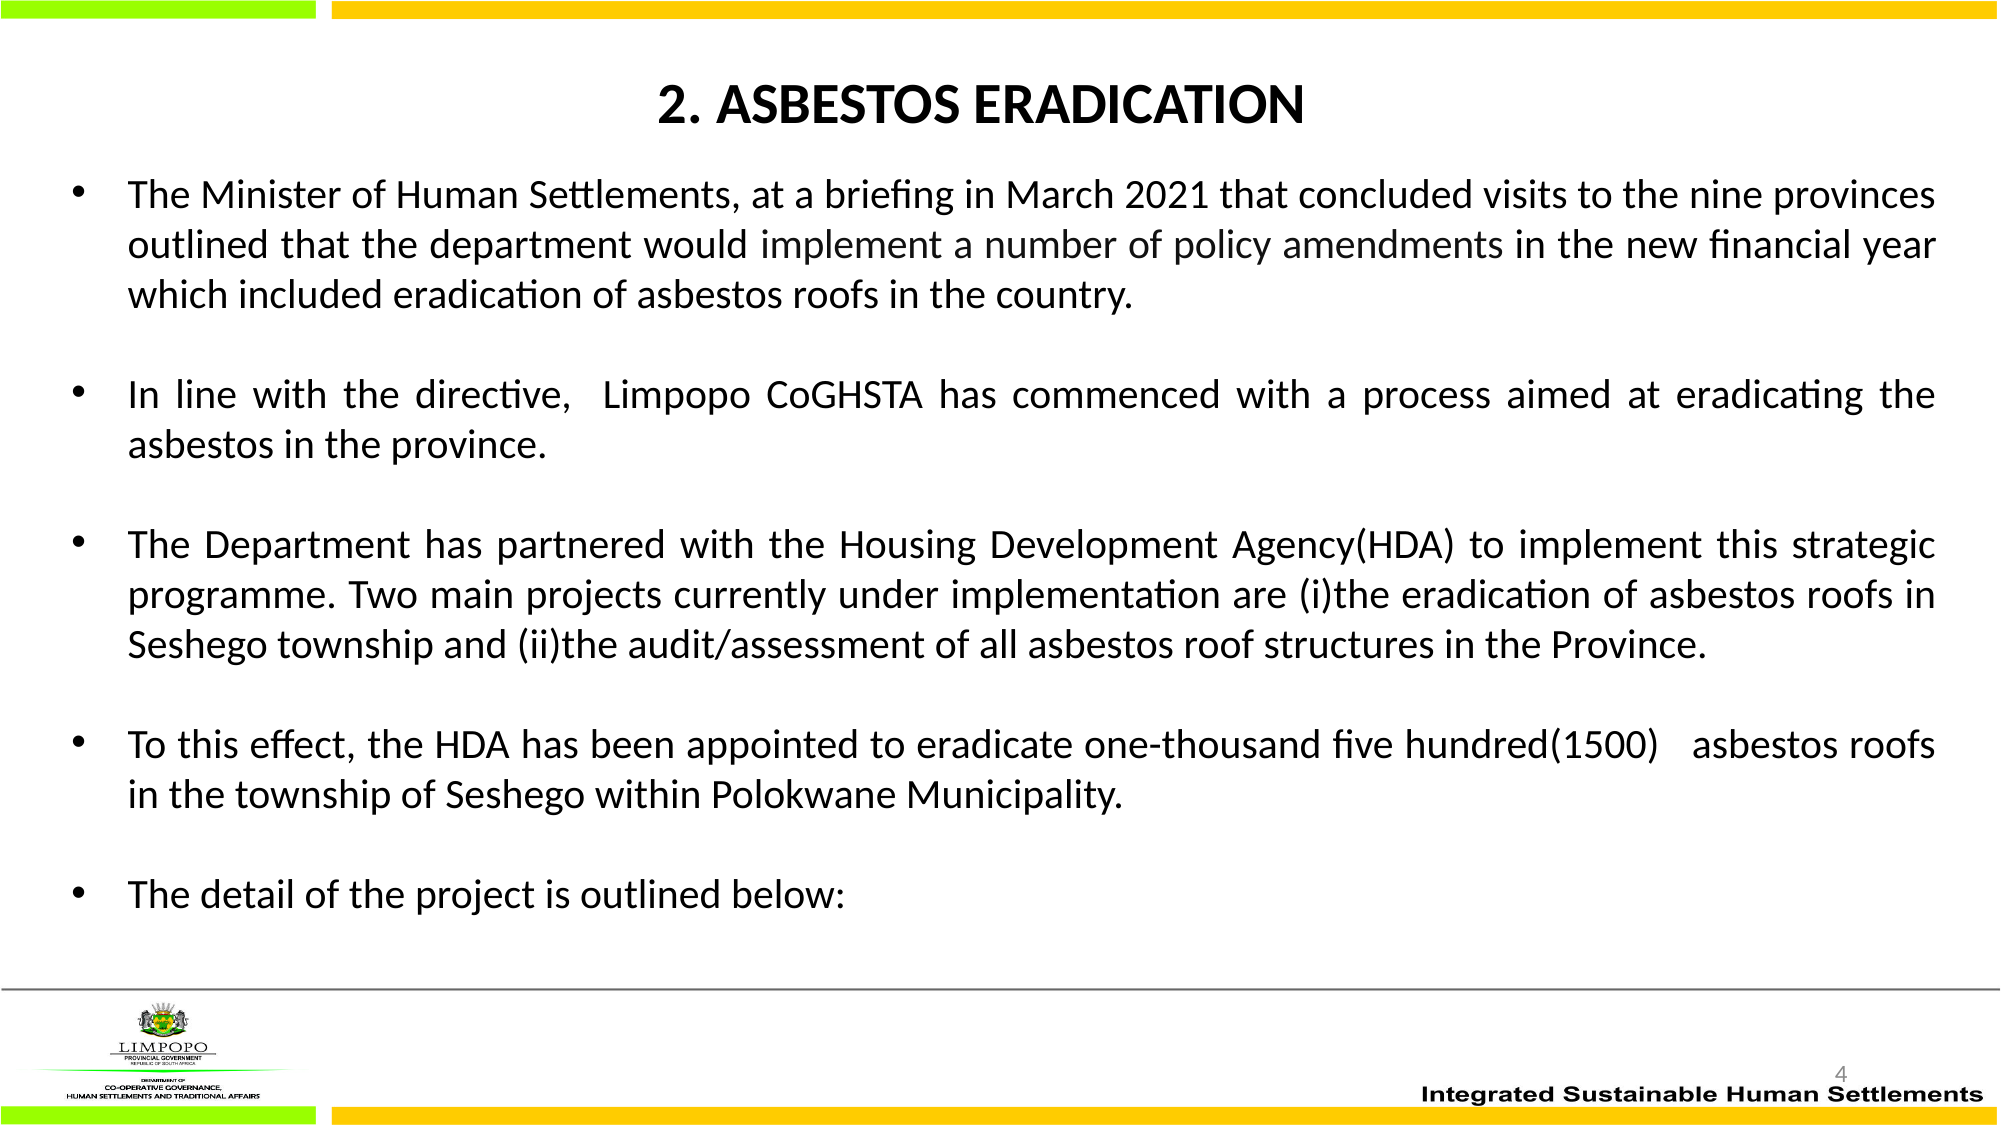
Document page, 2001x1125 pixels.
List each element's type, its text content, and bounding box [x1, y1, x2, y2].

title 2. ASBESTOS ERADICATION [119, 50, 1845, 158]
slide_number 4 [1412, 1042, 1863, 1103]
text_box The Minister of Human Settlements, at a briefing in March 2021 that concluded visits to the nine provinces outlined that the department would implement a number of policy amendments in the new financial year which included eradication of asbestos roofs in the country. In line with the directive, Limpopo CoGHSTA has commenced with a process aimed at eradicating the asbestos in the province. The Department has partnered with the Housing Development Agency(HDA) to implement this strategic programme. Two main projects currently under implementation are (i)the eradication of asbestos roofs in Seshego township and (ii)the audit/assessment of all asbestos roof structures in the Province. To this effect, the HDA has been appointed to eradicate one-thousand five hundred(1500) asbestos roofs in the township of Seshego within Polokwane Municipality. The detail of the project is outlined below: [56, 158, 1952, 969]
picture [0, 0, 2001, 1125]
